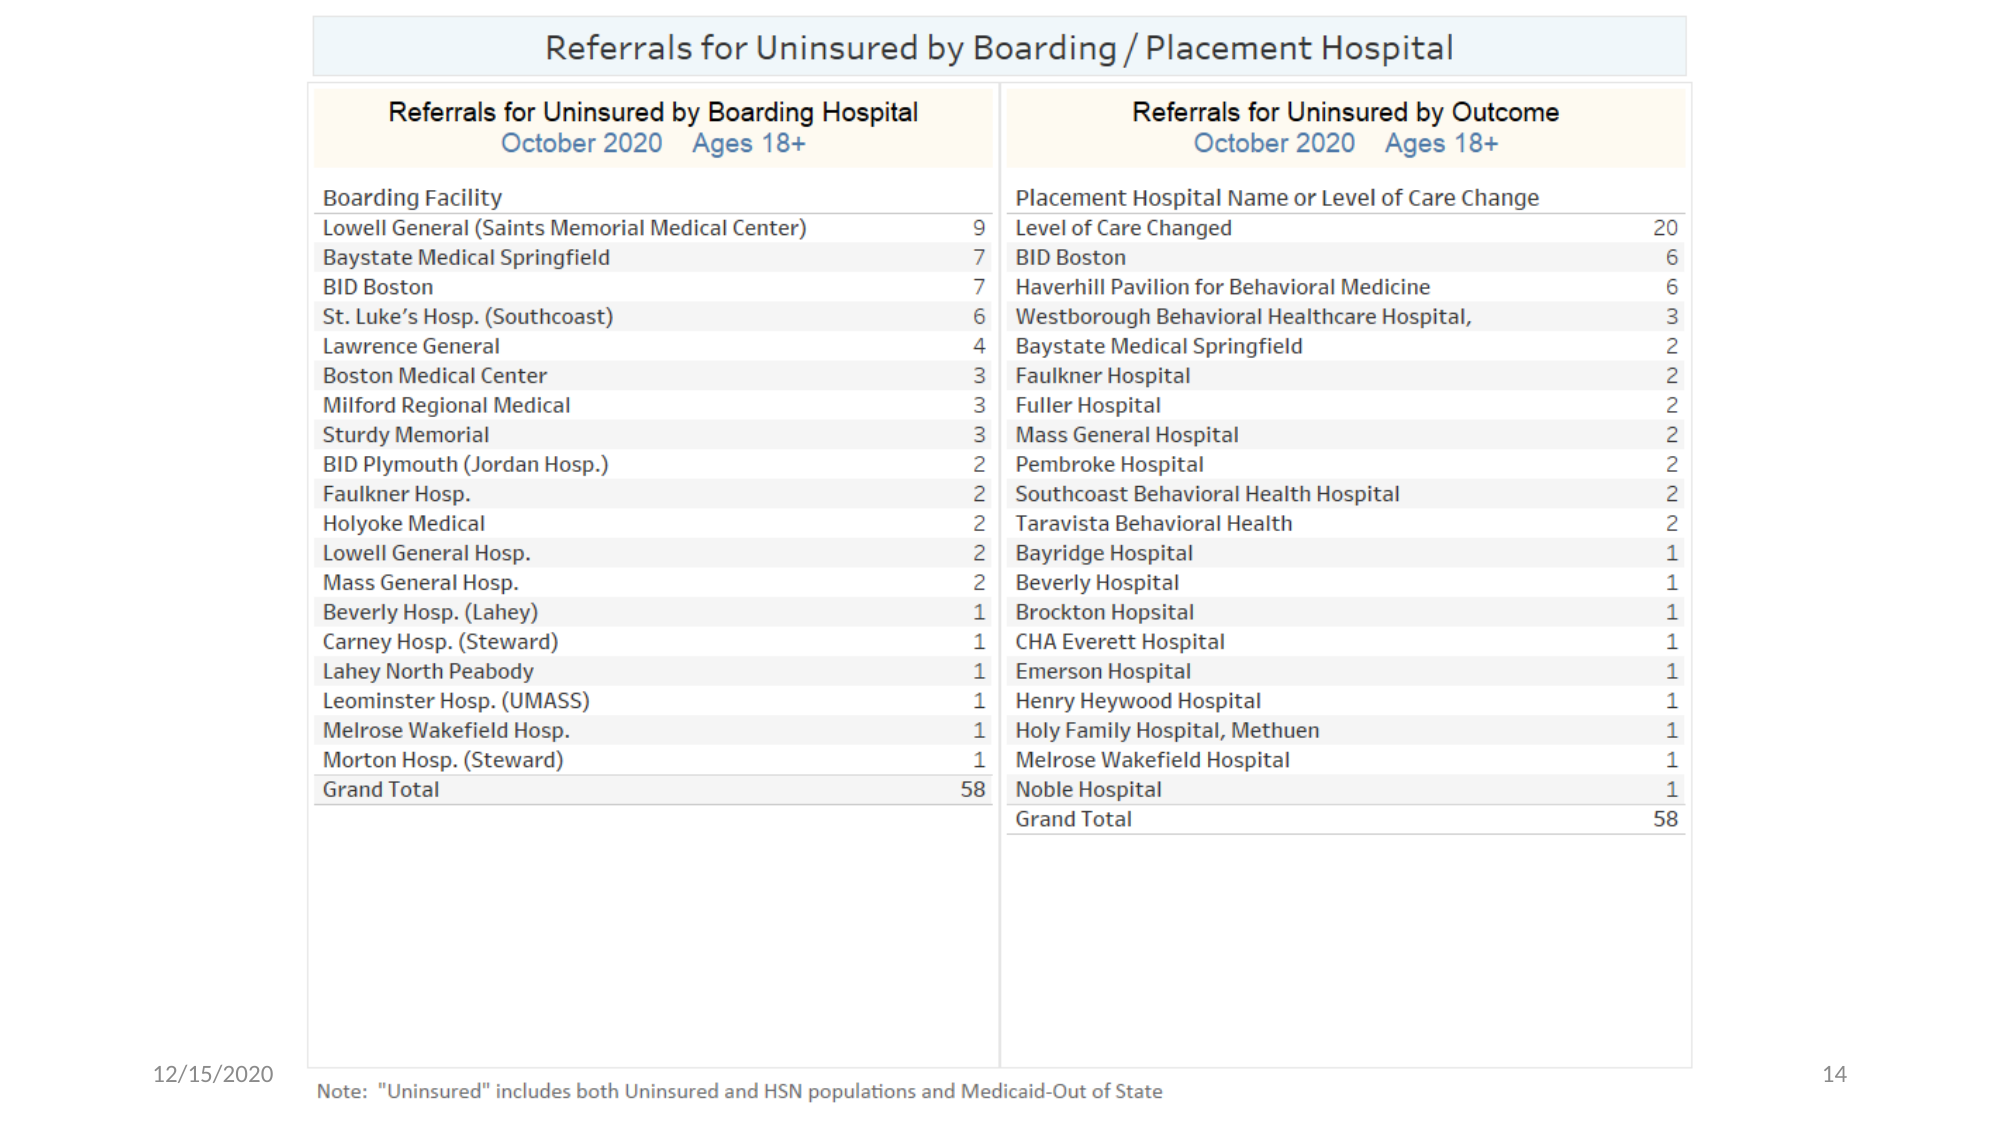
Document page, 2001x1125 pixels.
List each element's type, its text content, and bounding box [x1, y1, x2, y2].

picture [296, 0, 1704, 1125]
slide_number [137, 1042, 296, 1103]
slide_number 14 [1704, 1042, 1863, 1103]
